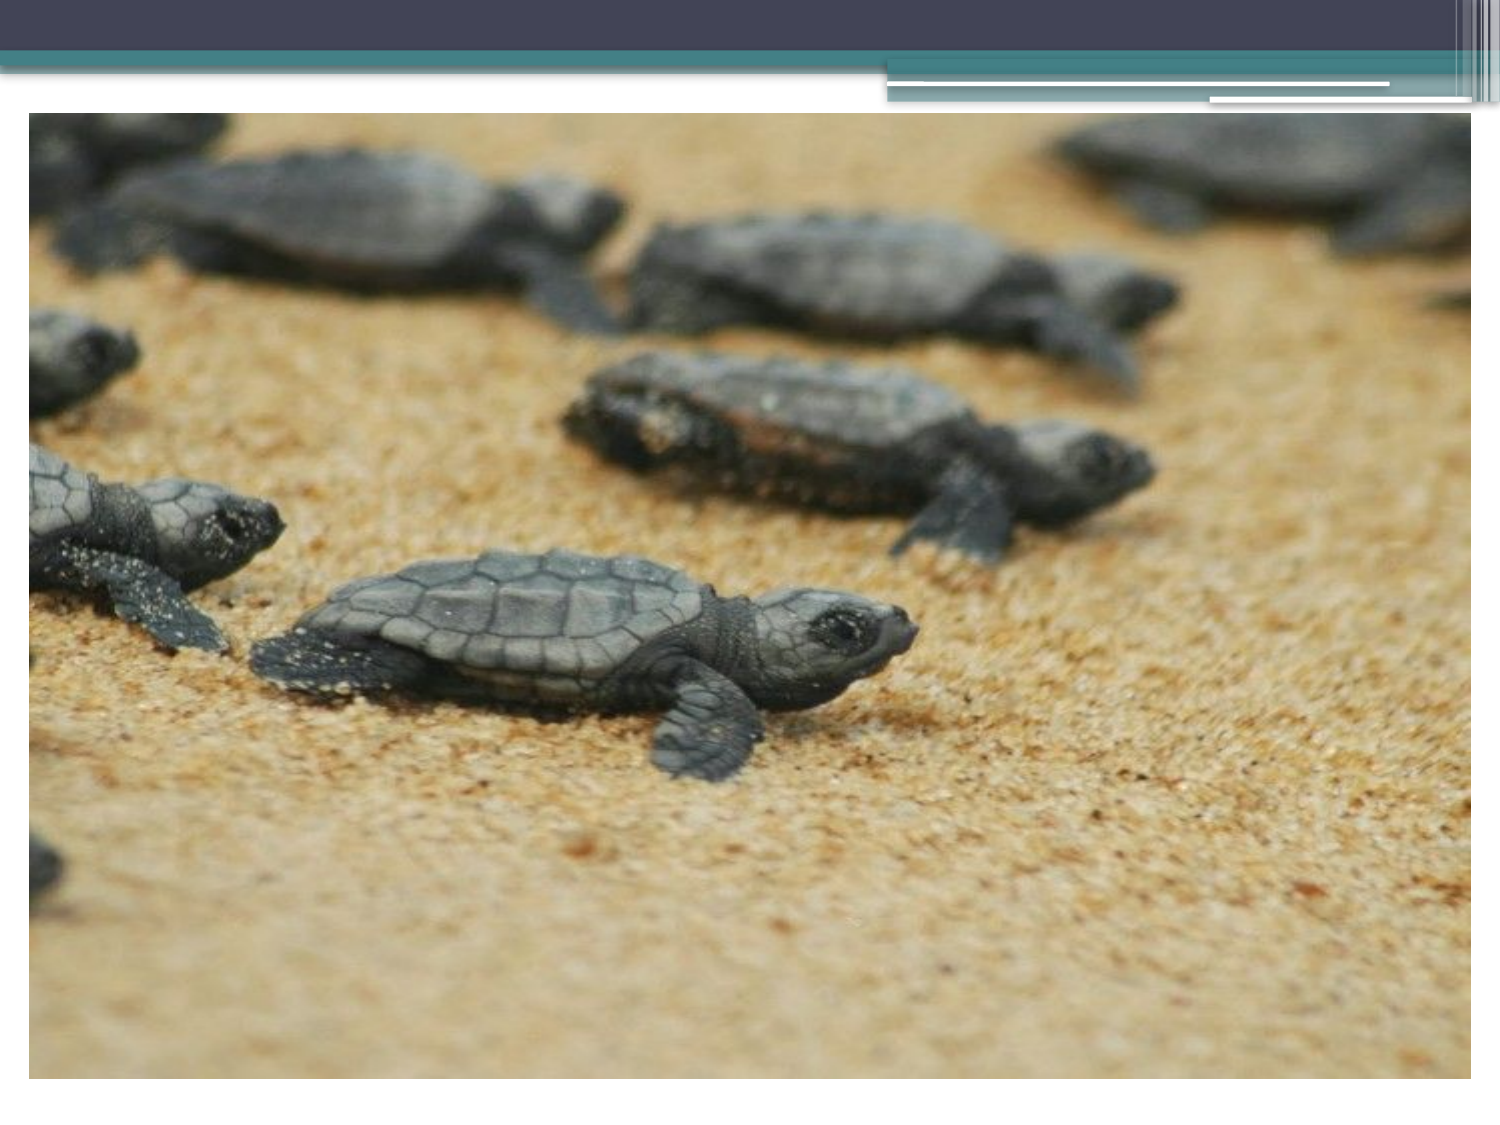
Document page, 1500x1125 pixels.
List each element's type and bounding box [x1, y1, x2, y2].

list [29, 113, 1471, 1079]
